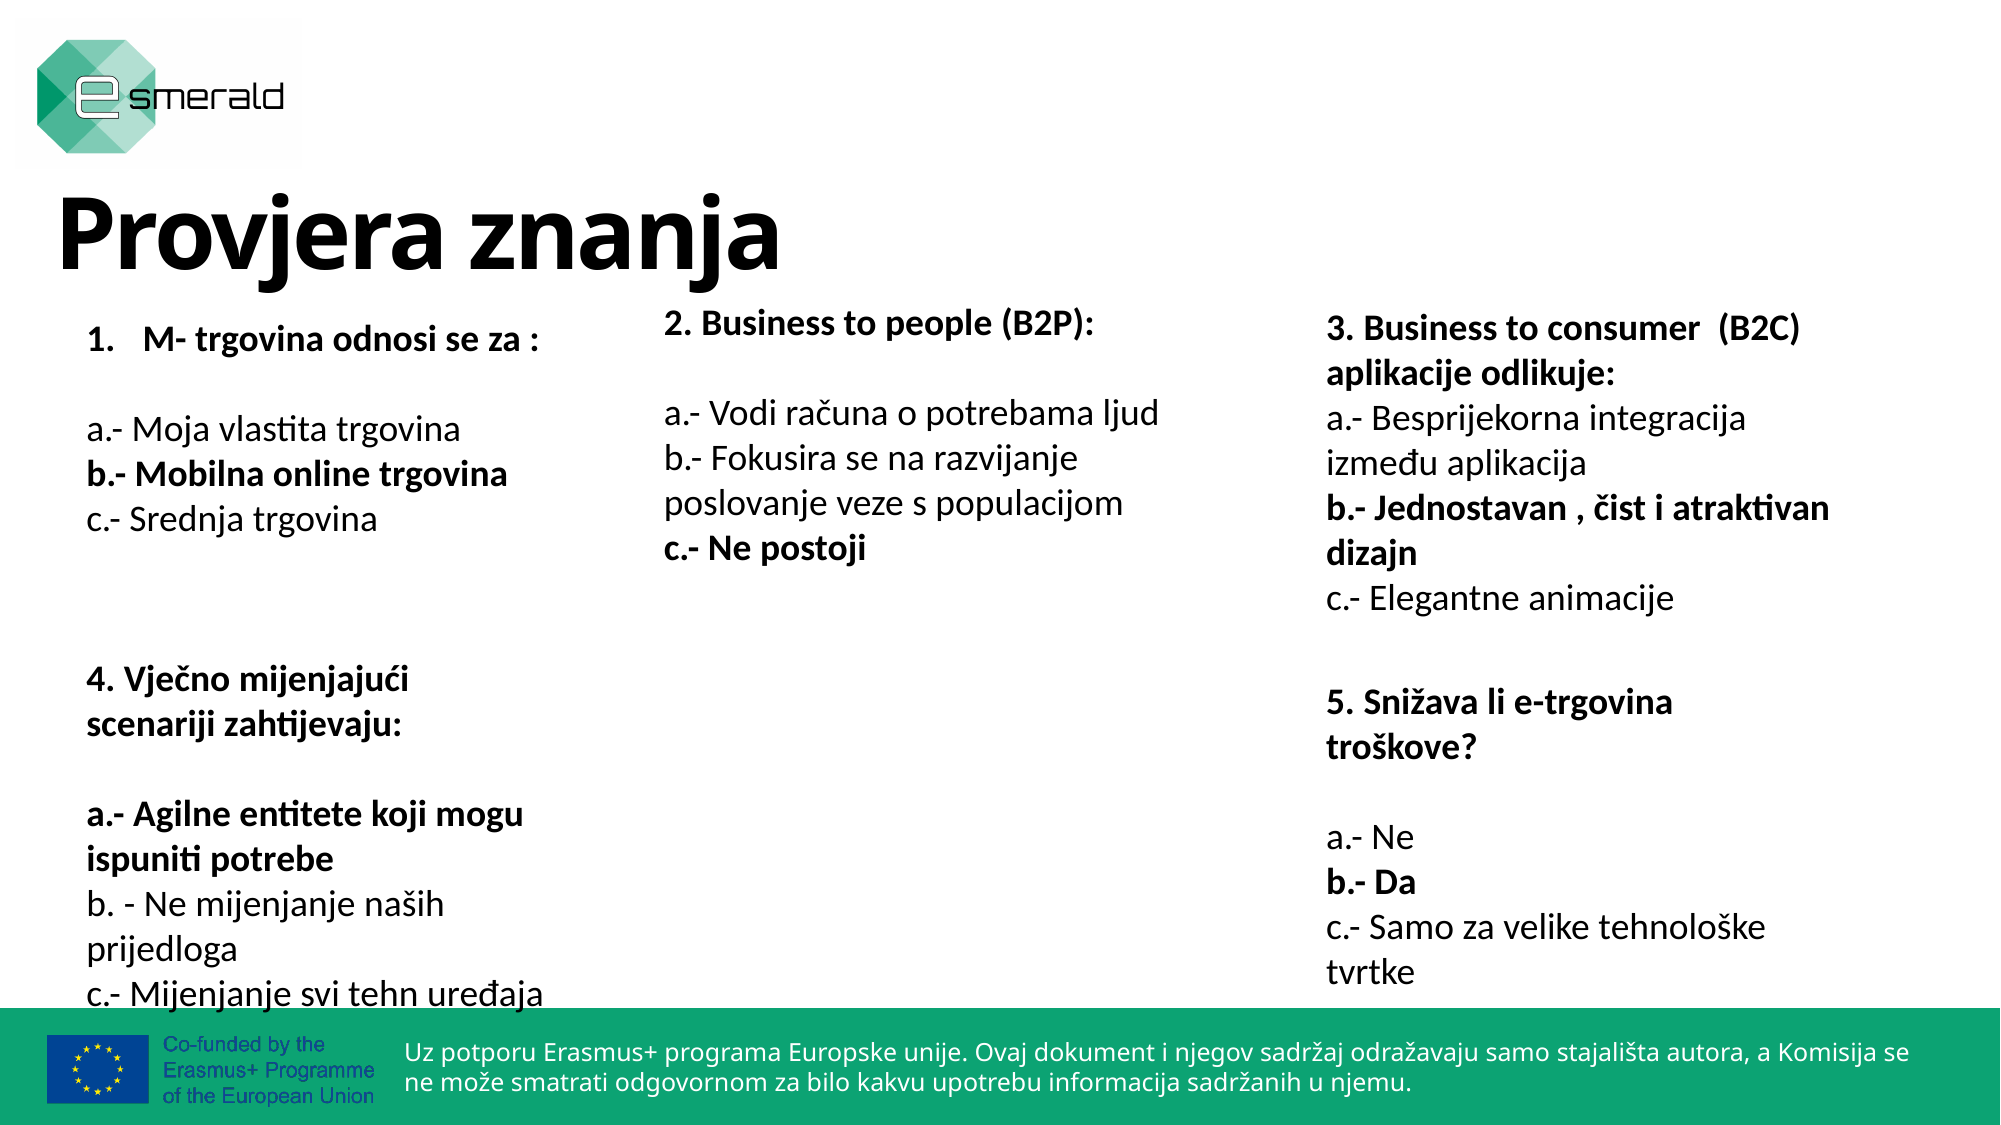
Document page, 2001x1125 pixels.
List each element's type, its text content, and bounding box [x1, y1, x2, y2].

text_box 3. Business to consumer (B2C) aplikacije odlikuje: a.- Besprijekorna integracija između aplikacija b.- Jednostavan , čist i atraktivan dizajn c.- Elegantne animacije [1311, 295, 1883, 626]
picture [15, 18, 302, 169]
text_box M- trgovina odnosi se za : a.- Moja vlastita trgovina b.- Mobilna online trgovina c.- Srednja trgovina [71, 306, 563, 547]
picture [47, 1035, 374, 1107]
text_box 2. Business to people (B2P): a.- Vodi računa o potrebama ljud b.- Fokusira se na razvijanje poslovanje veze s populacijom c.- Ne postoji [649, 290, 1203, 576]
text_box 5. Snižava li e-trgovina troškove? a.- Ne b.- Da c.- Samo za velike tehnološke tvrtke [1311, 669, 1846, 1000]
text_box Provjera znanja [52, 167, 1737, 290]
text_box 4. Vječno mijenjajući scenariji zahtijevaju: a.- Agilne entitete koji mogu ispuniti potrebe b. - Ne mijenjanje naših prijedloga c.- Mijenjanje svi tehn uređaja [71, 646, 563, 1022]
